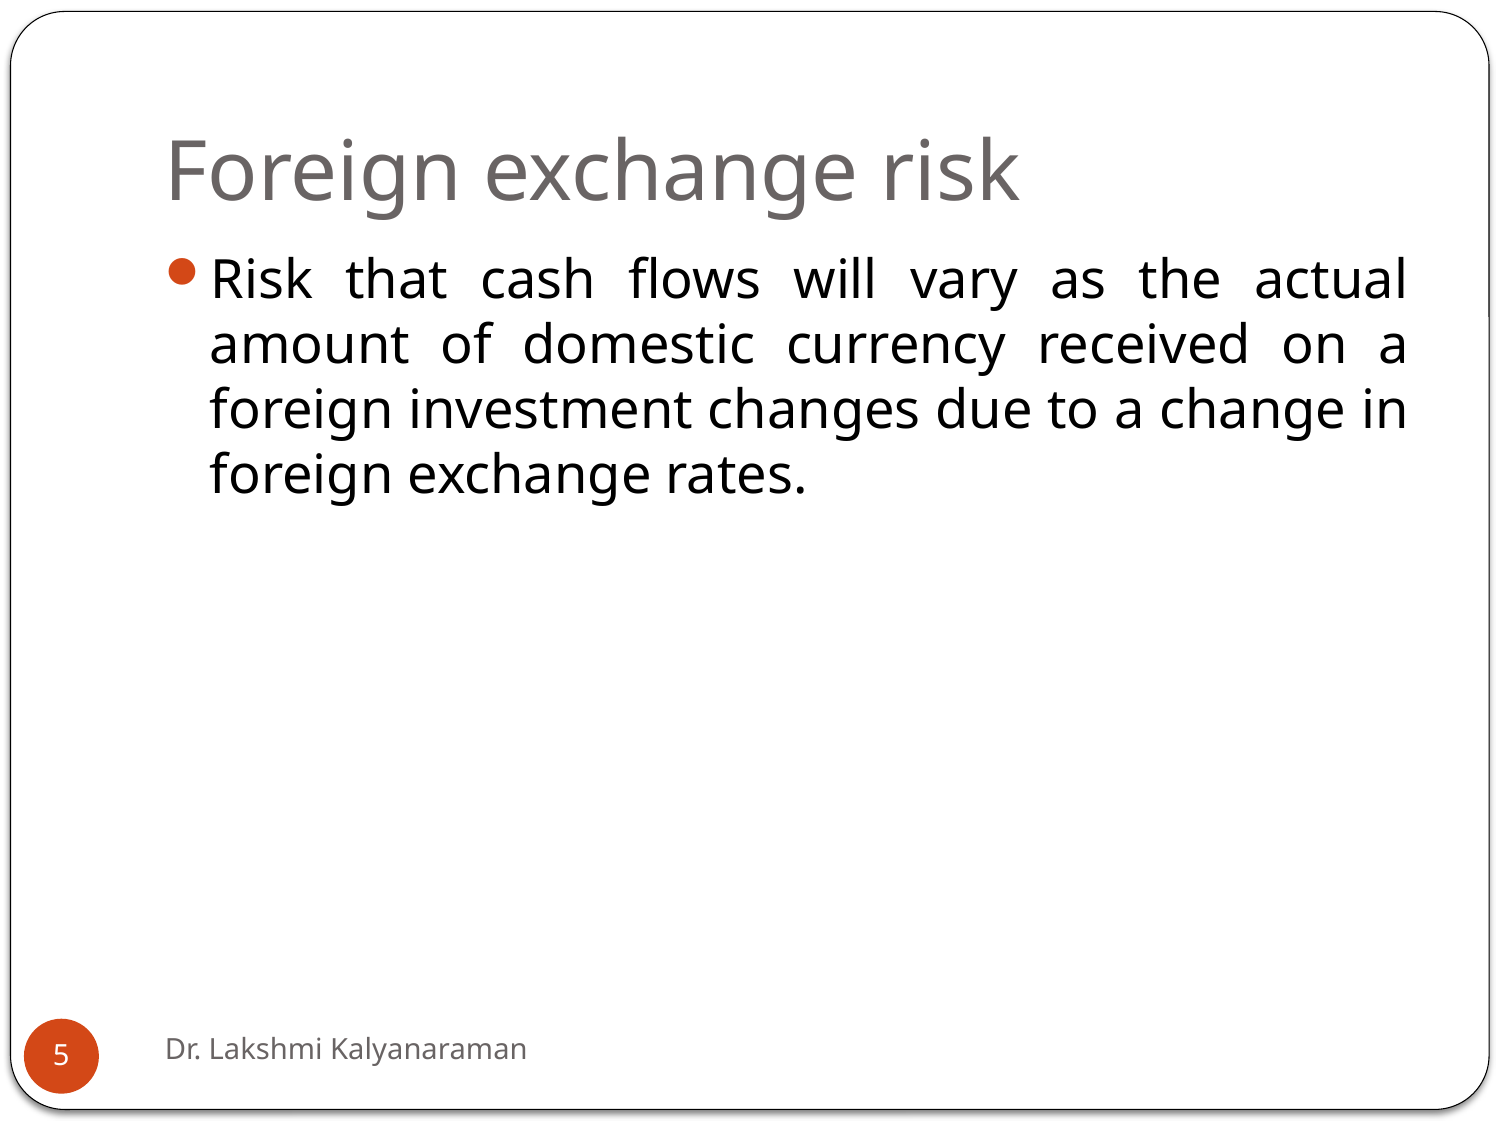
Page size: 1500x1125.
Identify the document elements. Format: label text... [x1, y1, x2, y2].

list Risk that cash flows will vary as the actual amount of domestic currency received on a foreign investment changes due to a change in foreign exchange rates. [150, 237, 1425, 988]
title Foreign exchange risk [150, 45, 1425, 233]
footer Dr. Lakshmi Kalyanaraman [150, 1012, 800, 1088]
slide_number 5 [23, 1018, 99, 1094]
